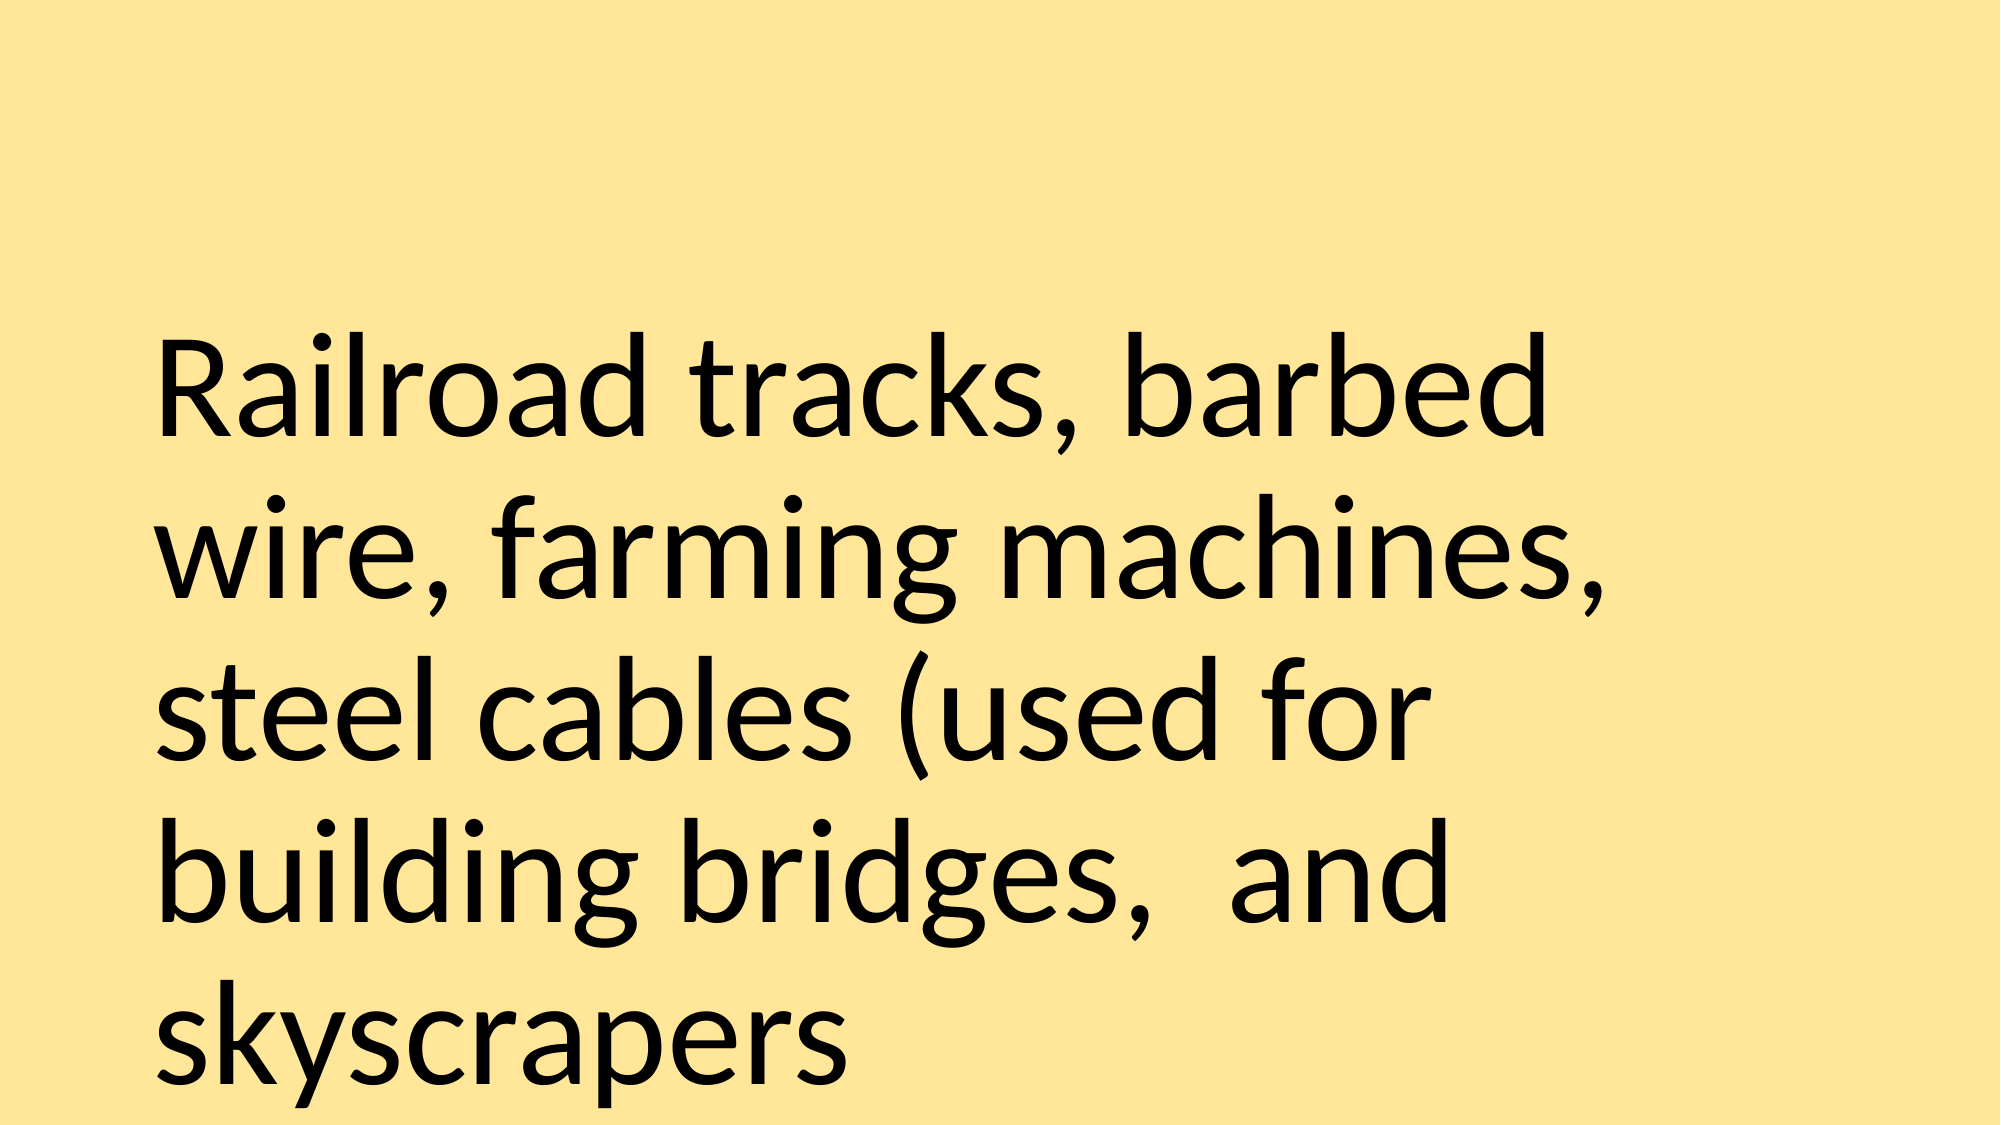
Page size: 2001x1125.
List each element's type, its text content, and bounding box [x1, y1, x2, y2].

list Railroad tracks, barbed wire, farming machines, steel cables (used for building bridges, and skyscrapers [137, 299, 1863, 1014]
